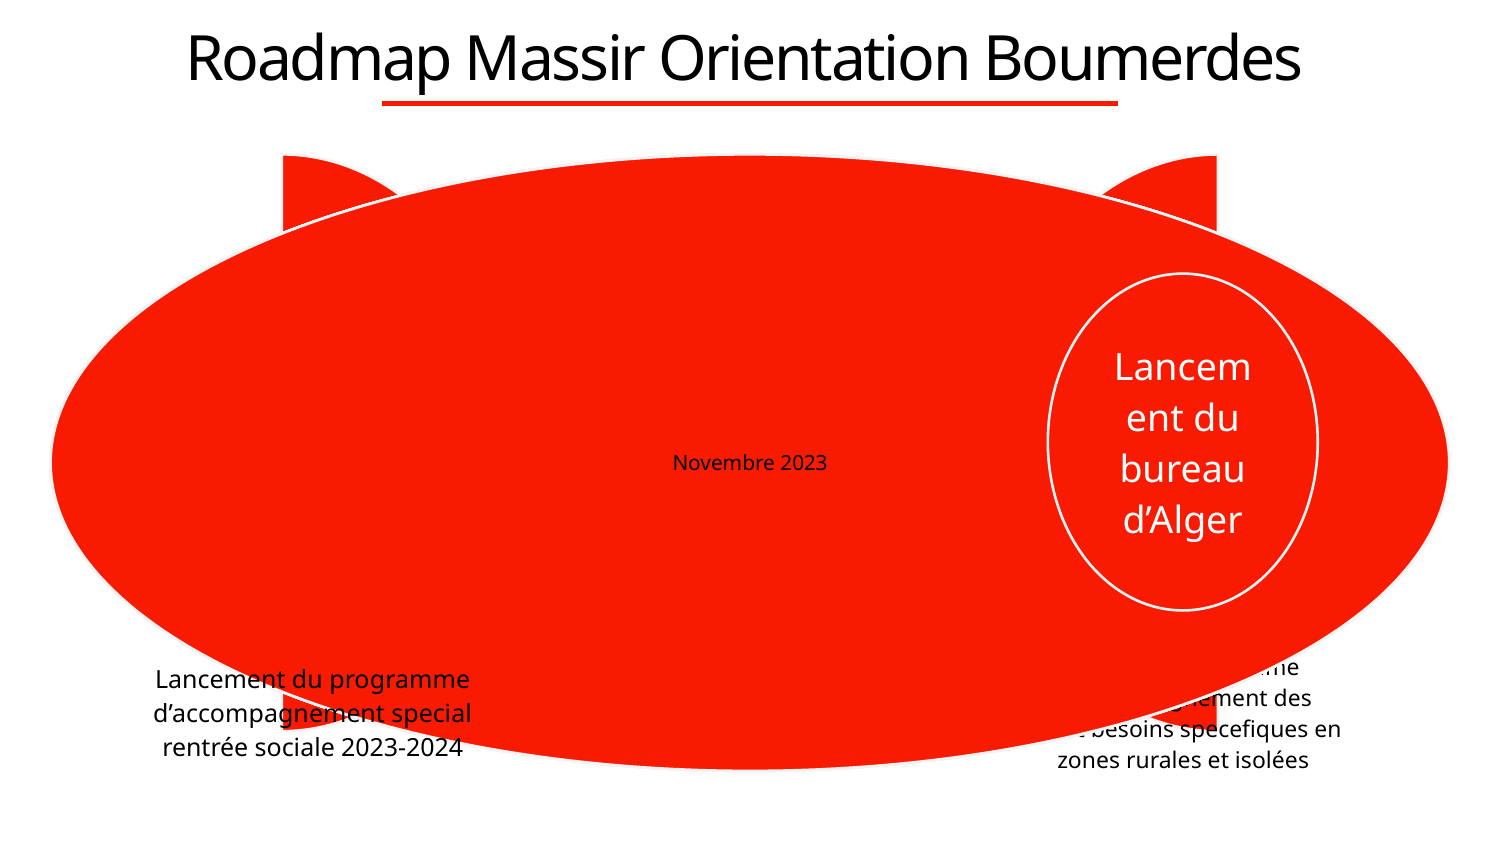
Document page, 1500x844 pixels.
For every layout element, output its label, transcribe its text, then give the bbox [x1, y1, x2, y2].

title Roadmap Massir Orientation Boumerdes [156, 14, 1333, 86]
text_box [50, 154, 1450, 772]
